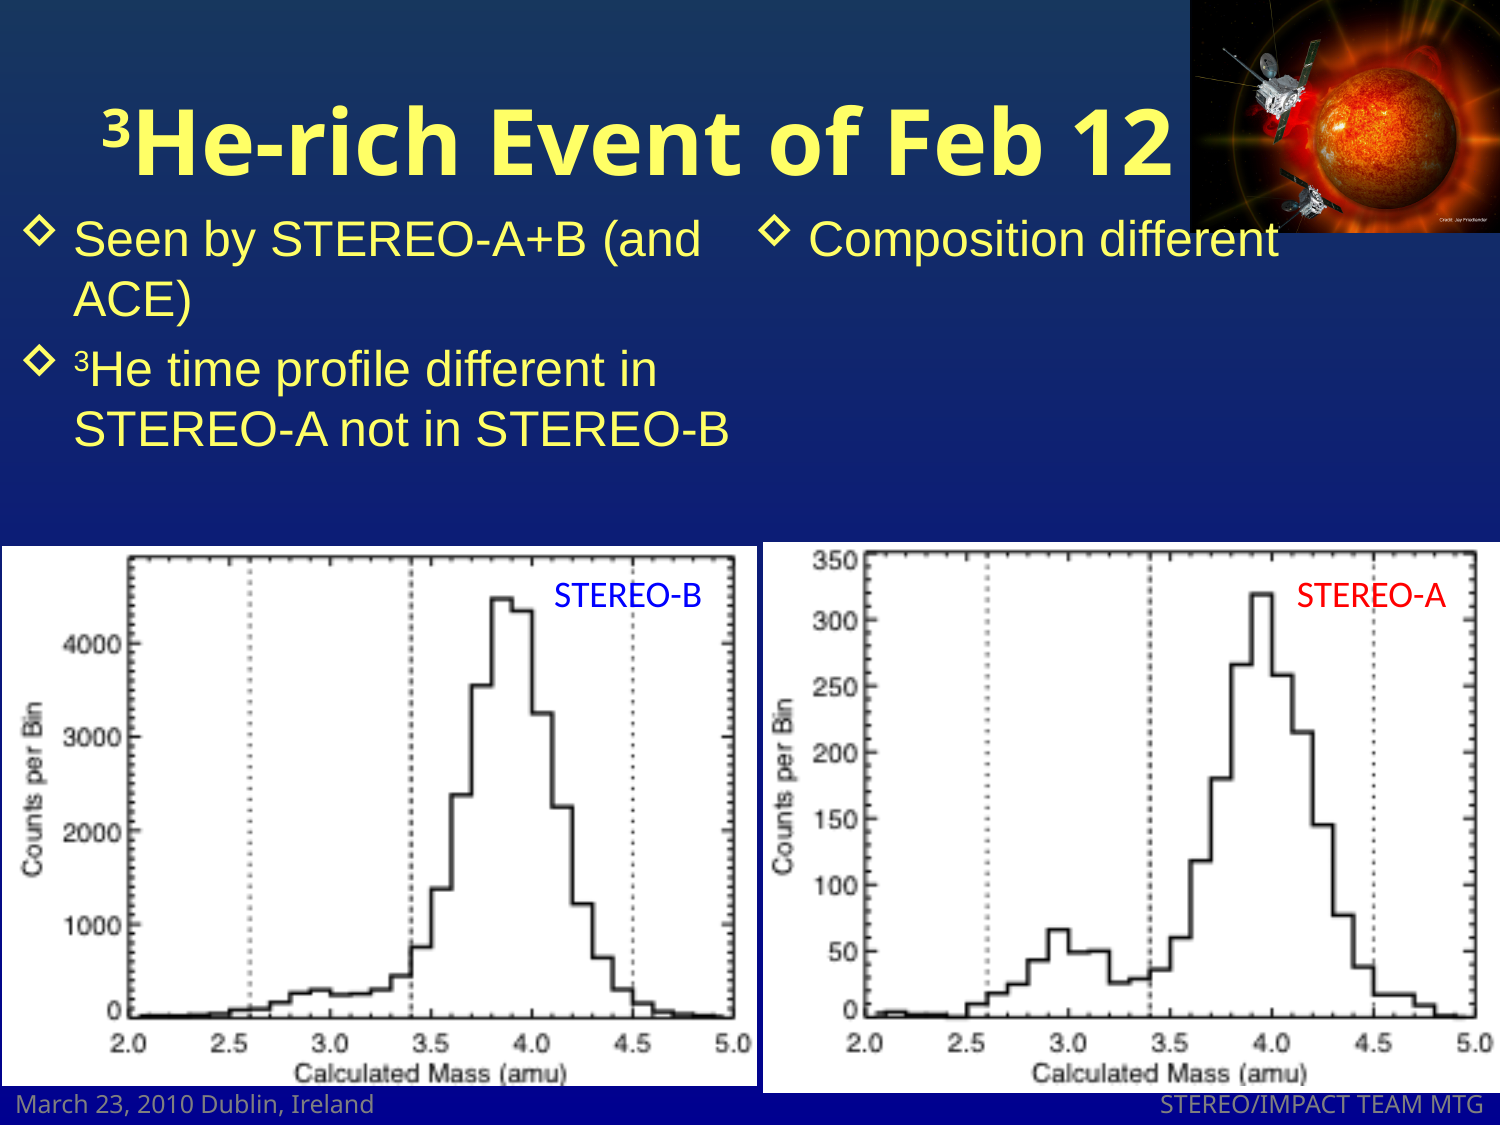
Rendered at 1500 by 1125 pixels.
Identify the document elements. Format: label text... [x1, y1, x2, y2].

picture [1, 545, 758, 1086]
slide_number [0, 1092, 425, 1125]
list Seen by STEREO-A+B (and ACE) 3He time profile different in STEREO-A not in STEREO-B Composition different [2, 199, 1500, 467]
footer STEREO/IMPACT TEAM MTG [1025, 1101, 1500, 1125]
picture [1190, 0, 1500, 199]
title 3He-rich Event of Feb 12 [0, 45, 1191, 233]
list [762, 541, 1500, 1093]
